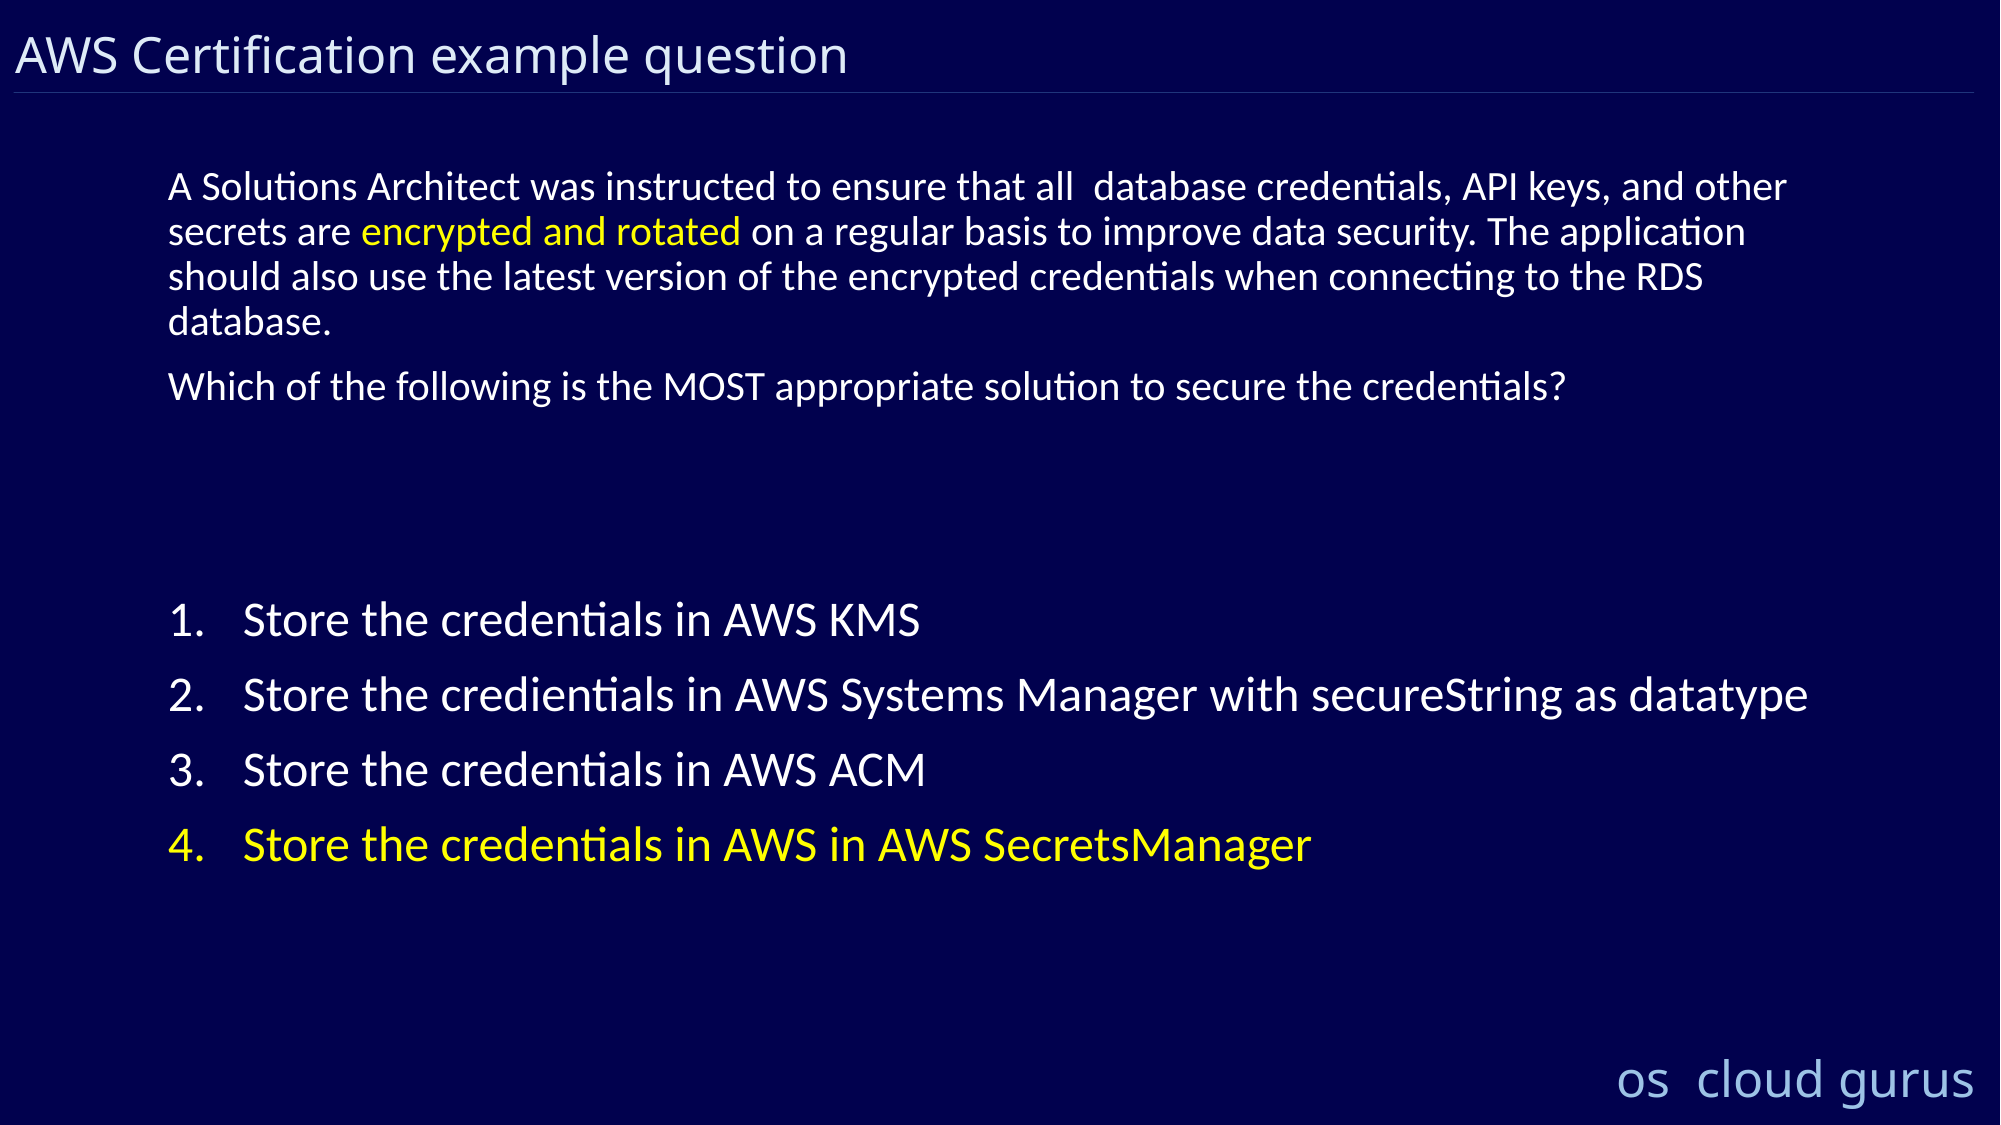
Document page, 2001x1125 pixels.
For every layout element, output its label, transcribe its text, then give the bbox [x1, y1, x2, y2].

text_box AWS Certification example question [0, 0, 1261, 116]
text_box os cloud gurus [1592, 1039, 2000, 1115]
list A Solutions Architect was instructed to ensure that all database credentials, API keys, and other secrets are encrypted and rotated on a regular basis to improve data security. The application should also use the latest version of the encrypted credentials when connecting to the RDS database. Which of the following is the MOST appropriate solution to secure the credentials? [153, 156, 1878, 407]
text_box Store the credentials in AWS KMS Store the credientials in AWS Systems Manager with secureString as datatype Store the credentials in AWS ACM Store the credentials in AWS in AWS SecretsManager [152, 586, 1878, 1092]
